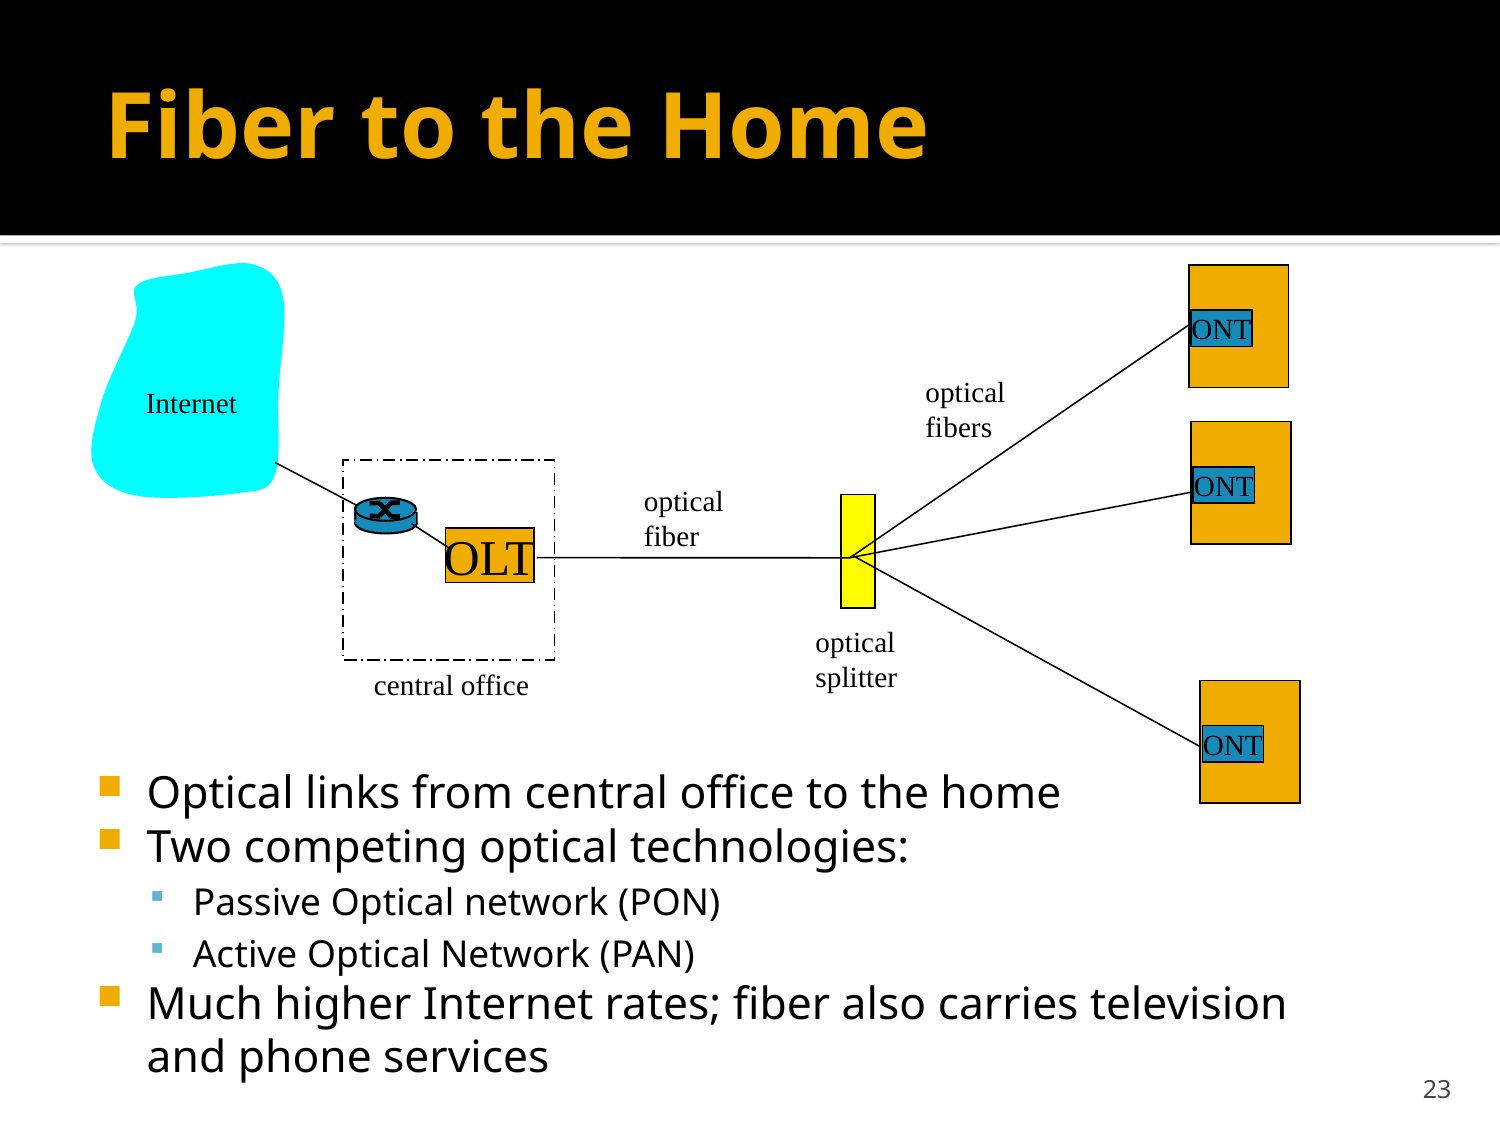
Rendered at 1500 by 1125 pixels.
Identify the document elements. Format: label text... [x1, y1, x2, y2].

title Fiber to the Home [89, 27, 1365, 216]
slide_number 23 [1345, 1062, 1467, 1108]
list Optical links from central office to the home Two competing optical technologies: Passive Optical network (PON) Active Optical Network (PAN) Much higher Internet rates; fiber also carries television and phone services [68, 749, 1344, 1092]
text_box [79, 264, 1301, 804]
